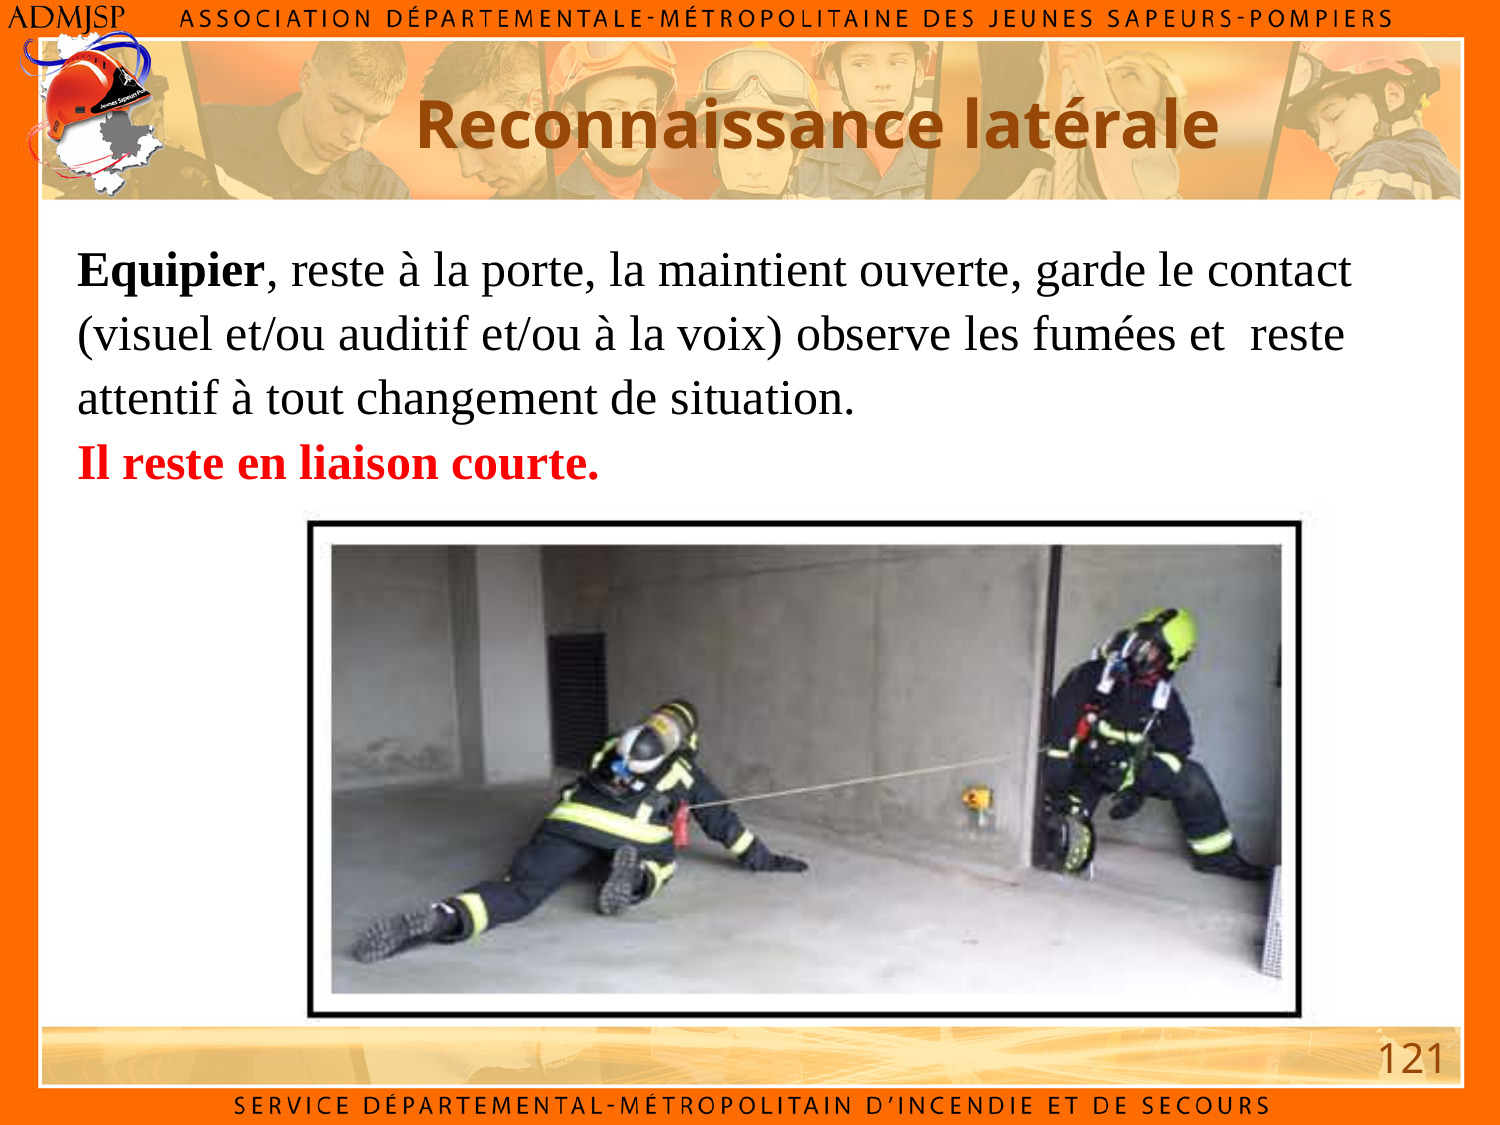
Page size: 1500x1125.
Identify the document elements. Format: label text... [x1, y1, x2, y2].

picture [0, 1, 1500, 1125]
title Reconnaissance latérale [183, 45, 1454, 200]
text_box 121 [1113, 1029, 1464, 1090]
text_box Equipier, reste à la porte, la maintient ouverte, garde le contact (visuel et/ou auditif et/ou à la voix) observe les fumées et reste attentif à tout changement de situation. Il reste en liaison courte. [62, 224, 1406, 497]
